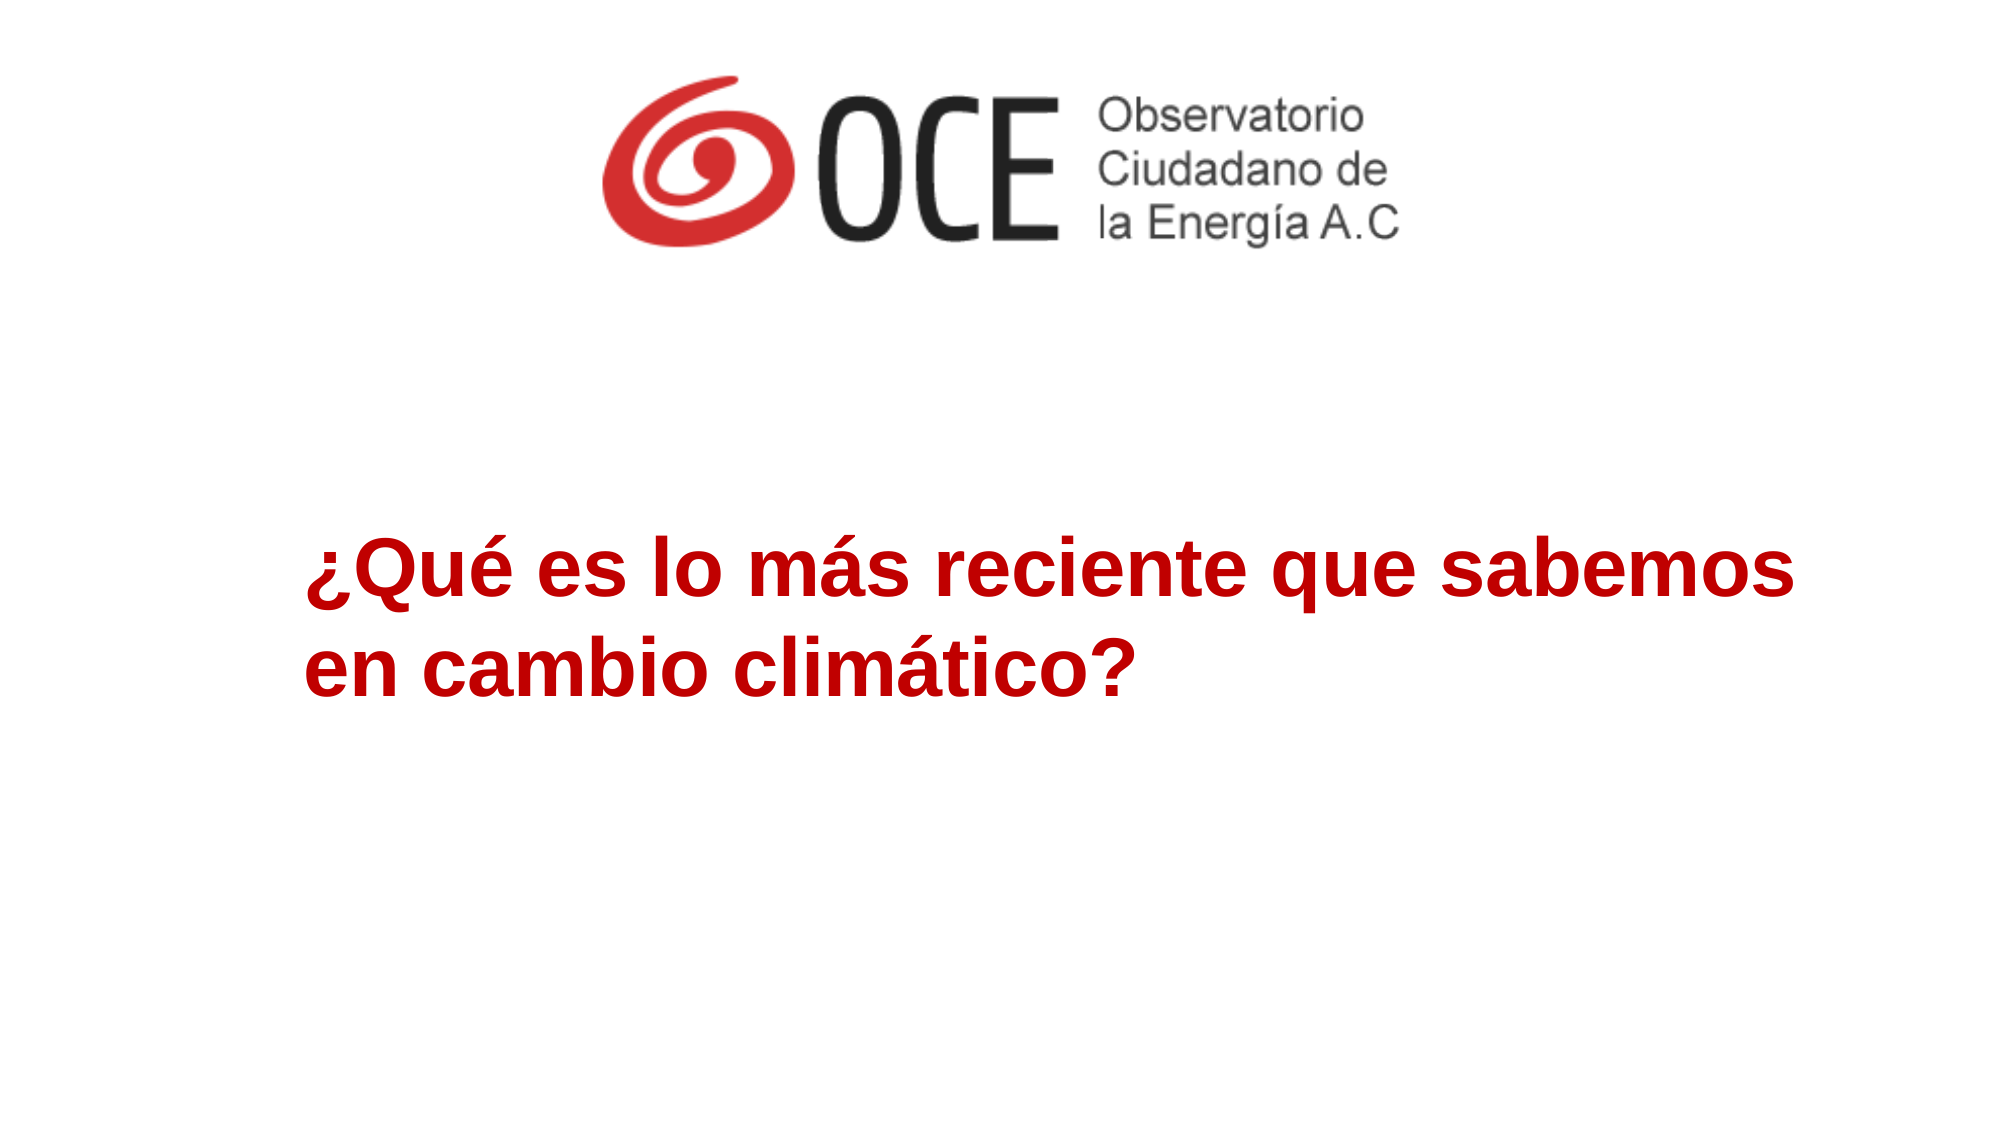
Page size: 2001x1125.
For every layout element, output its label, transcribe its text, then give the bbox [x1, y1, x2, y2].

picture [595, 58, 1404, 268]
text_box ¿Qué es lo más reciente que sabemos en cambio climático? [297, 506, 1835, 829]
